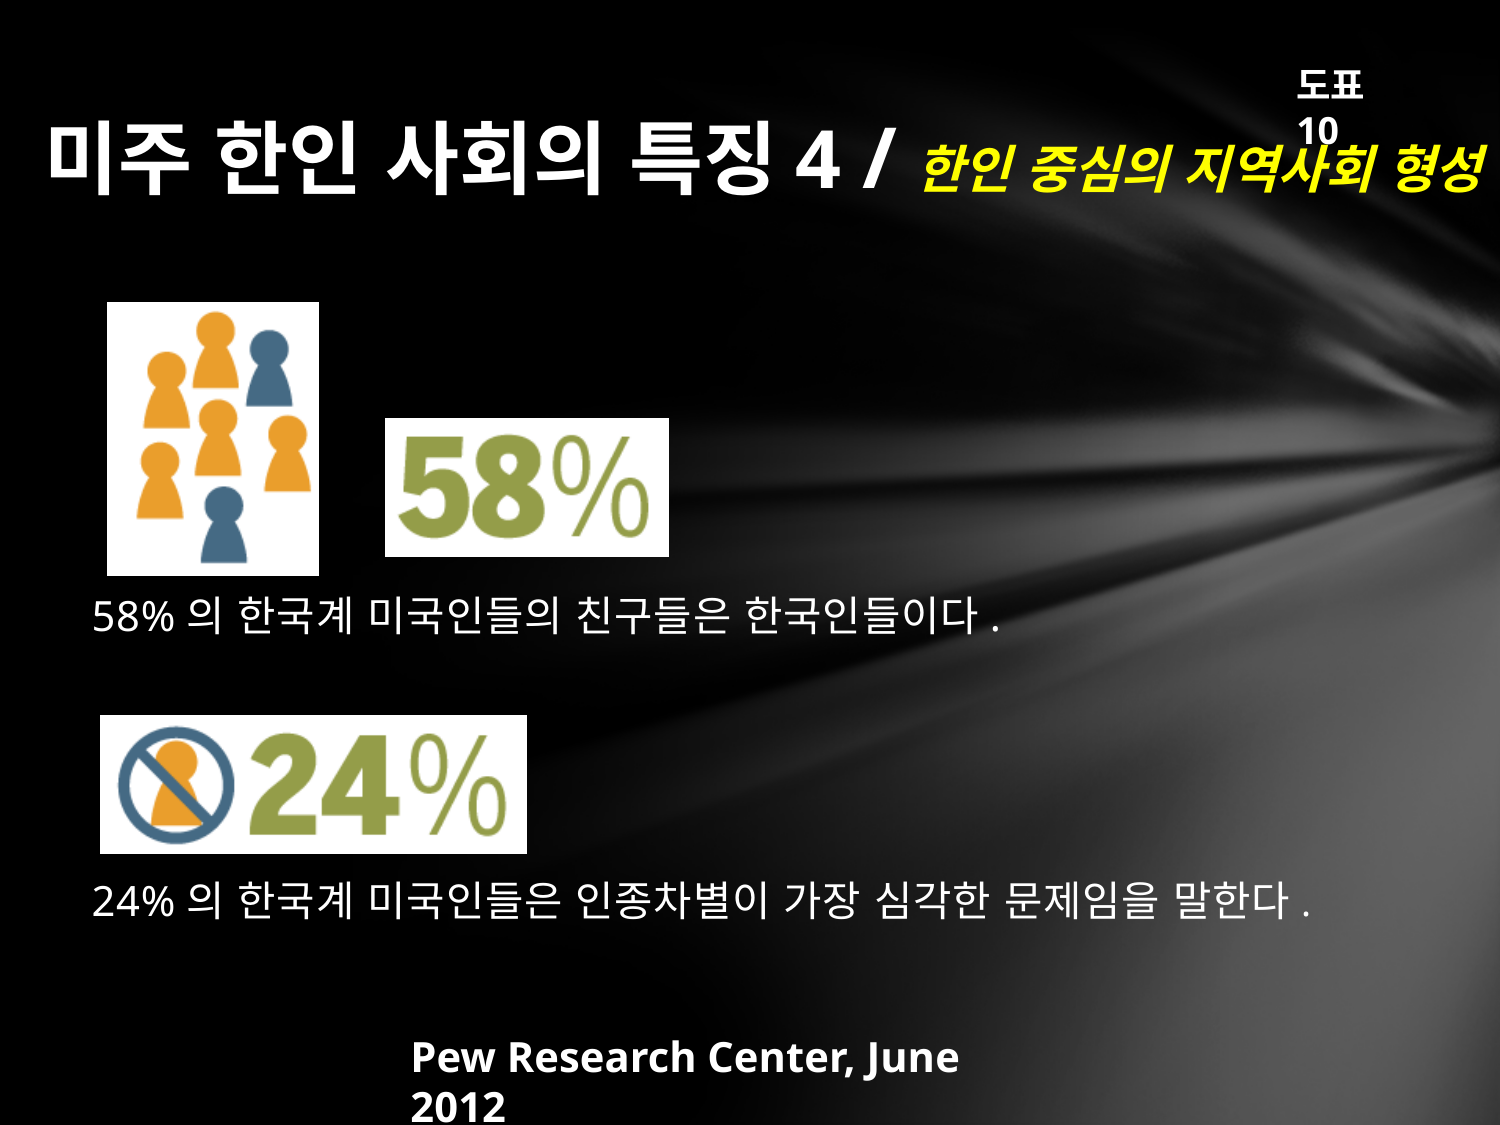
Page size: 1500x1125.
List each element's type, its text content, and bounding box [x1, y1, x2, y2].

text_box 도표 10 [1281, 54, 1435, 160]
list 58%의 한국계 미국인들의 친구들은 한국인들이다. 24%의 한국계 미국인들은 인종차별이 가장 심각한 문제임을 말한다. [76, 302, 1388, 1078]
picture [107, 302, 319, 577]
title 미주 한인 사회의 특징4 /한인 중심의 지역사회 형성 [29, 37, 1500, 213]
text_box Pew Research Center, June 2012 [395, 1023, 998, 1125]
picture [385, 418, 669, 557]
picture [100, 715, 528, 854]
